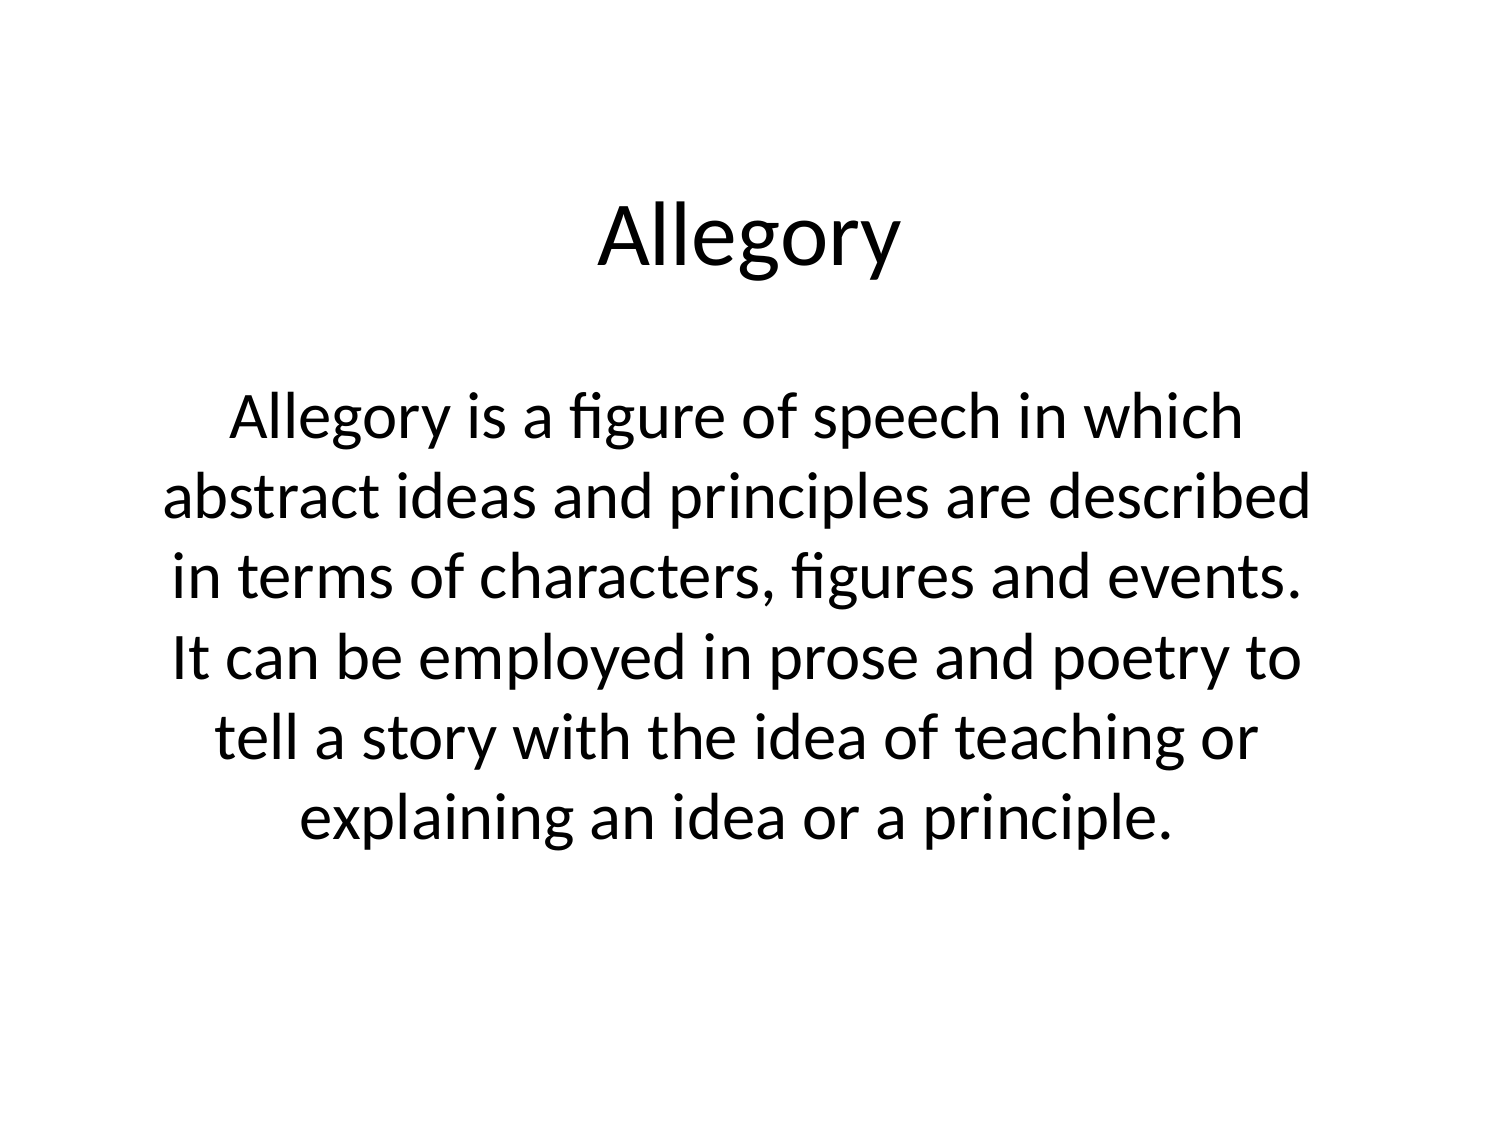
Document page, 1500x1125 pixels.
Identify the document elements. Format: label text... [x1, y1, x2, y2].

subtitle Allegory is a figure of speech in which abstract ideas and principles are described in terms of characters, figures and events. It can be employed in prose and poetry to tell a story with the idea of teaching or explaining an idea or a principle. [146, 364, 1329, 876]
title Allegory [112, 108, 1388, 350]
